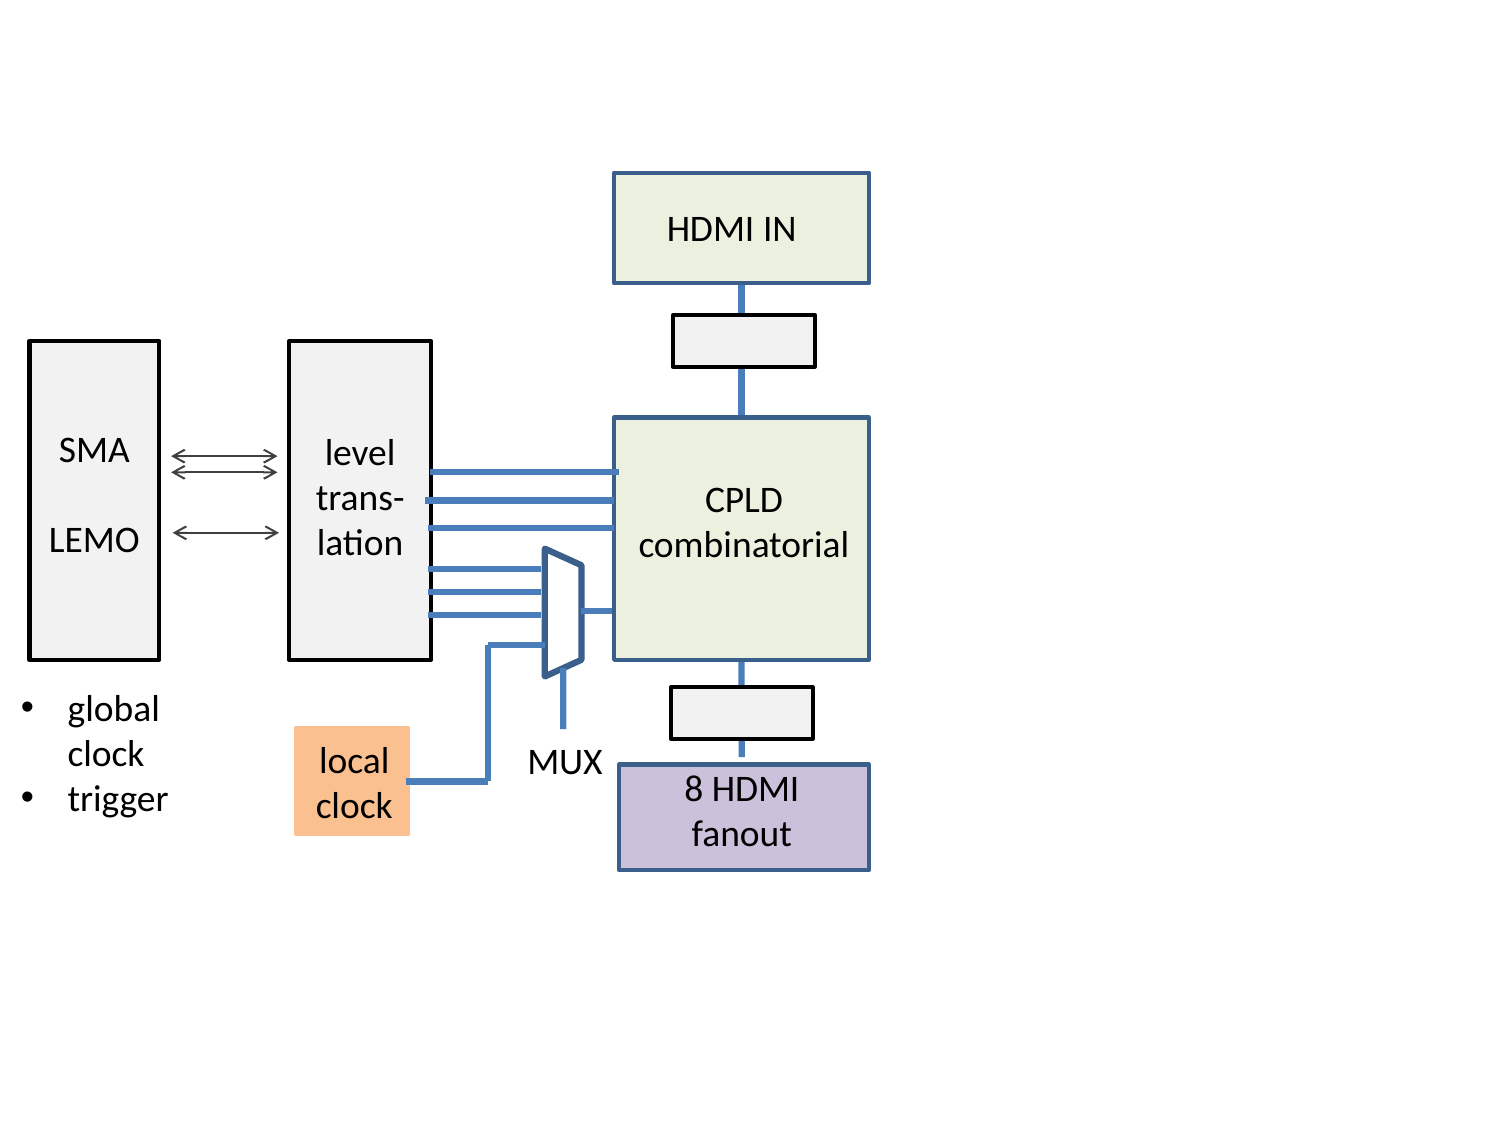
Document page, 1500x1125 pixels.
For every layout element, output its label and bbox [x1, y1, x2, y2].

text_box [5, 172, 874, 871]
